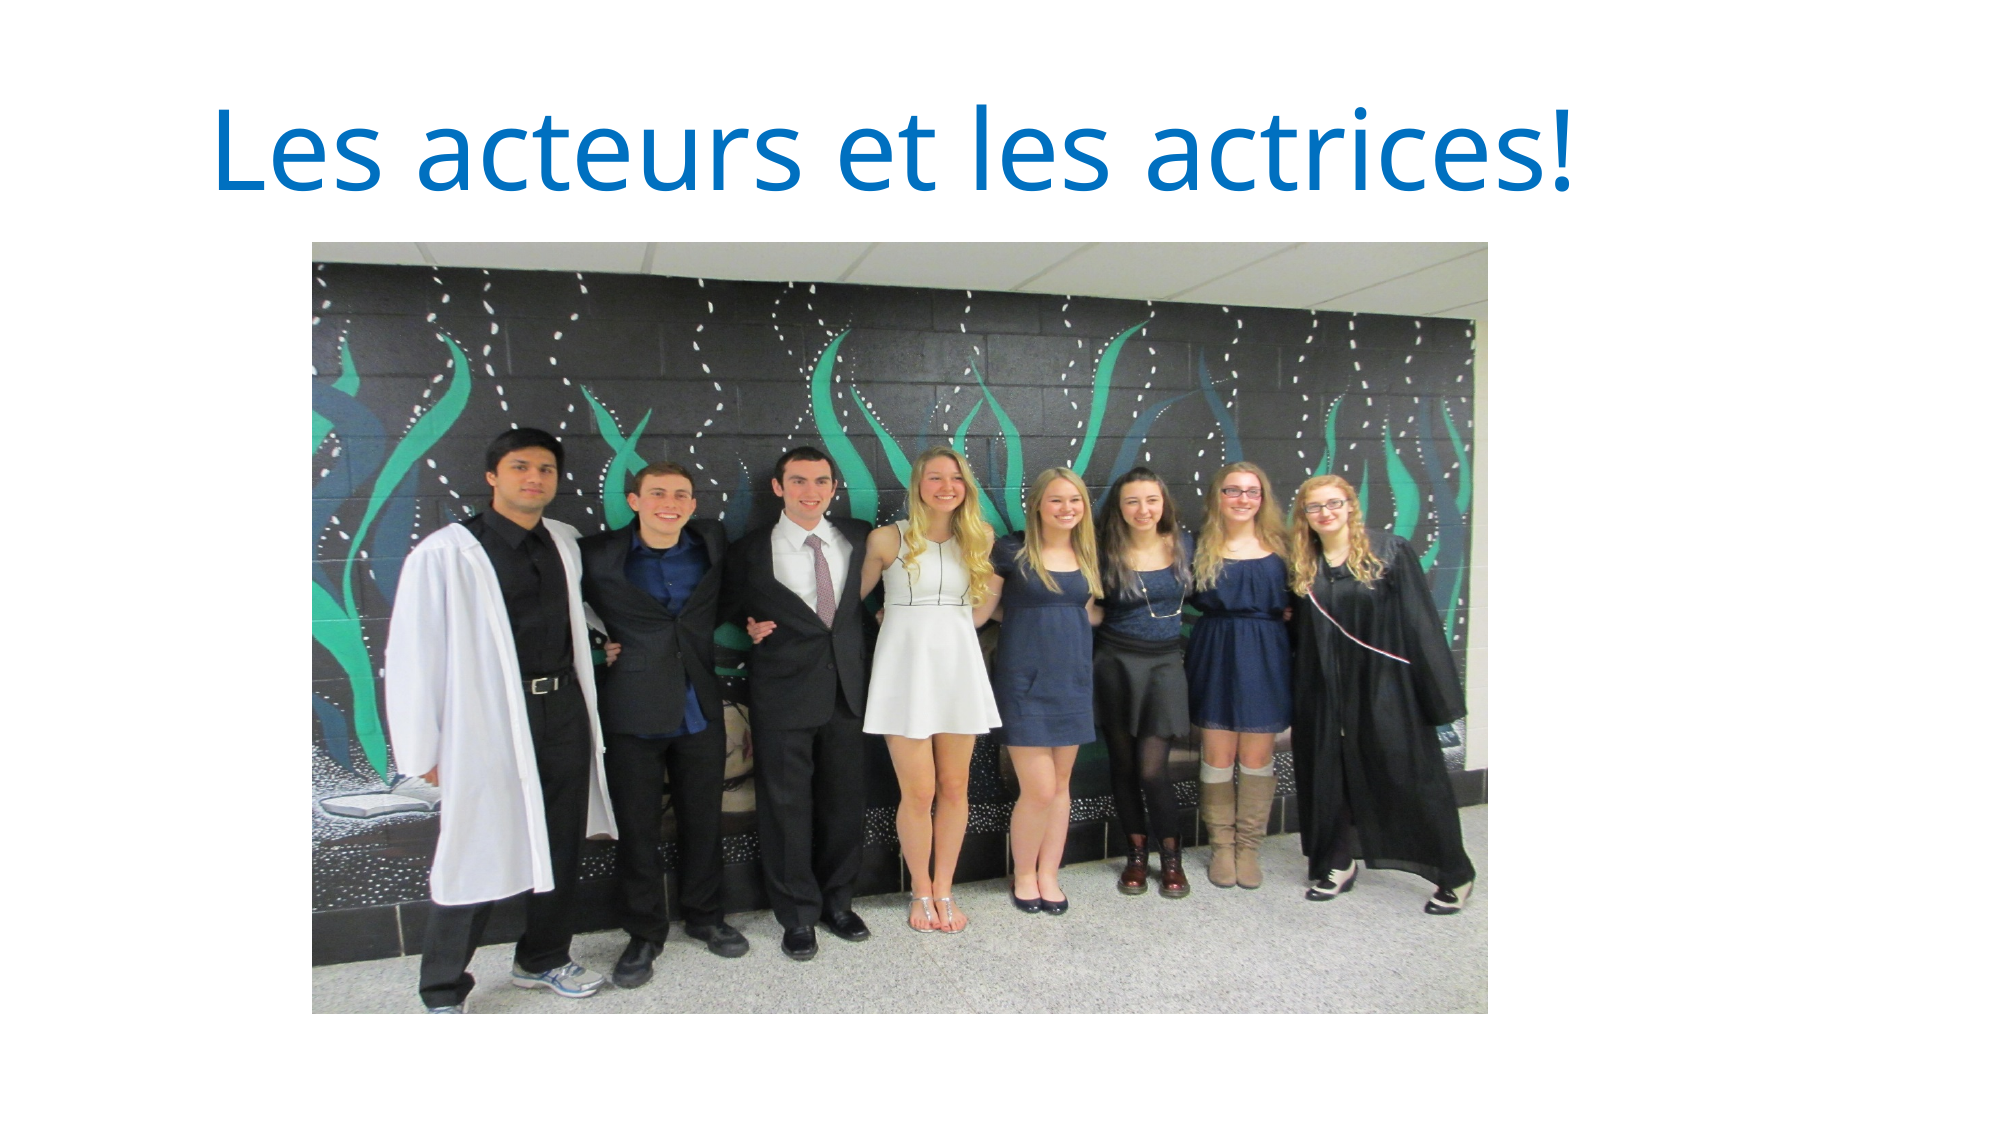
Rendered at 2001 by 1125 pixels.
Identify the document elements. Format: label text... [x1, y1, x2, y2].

title Les acteurs et les actrices! [150, 82, 1638, 227]
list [312, 242, 1488, 1014]
